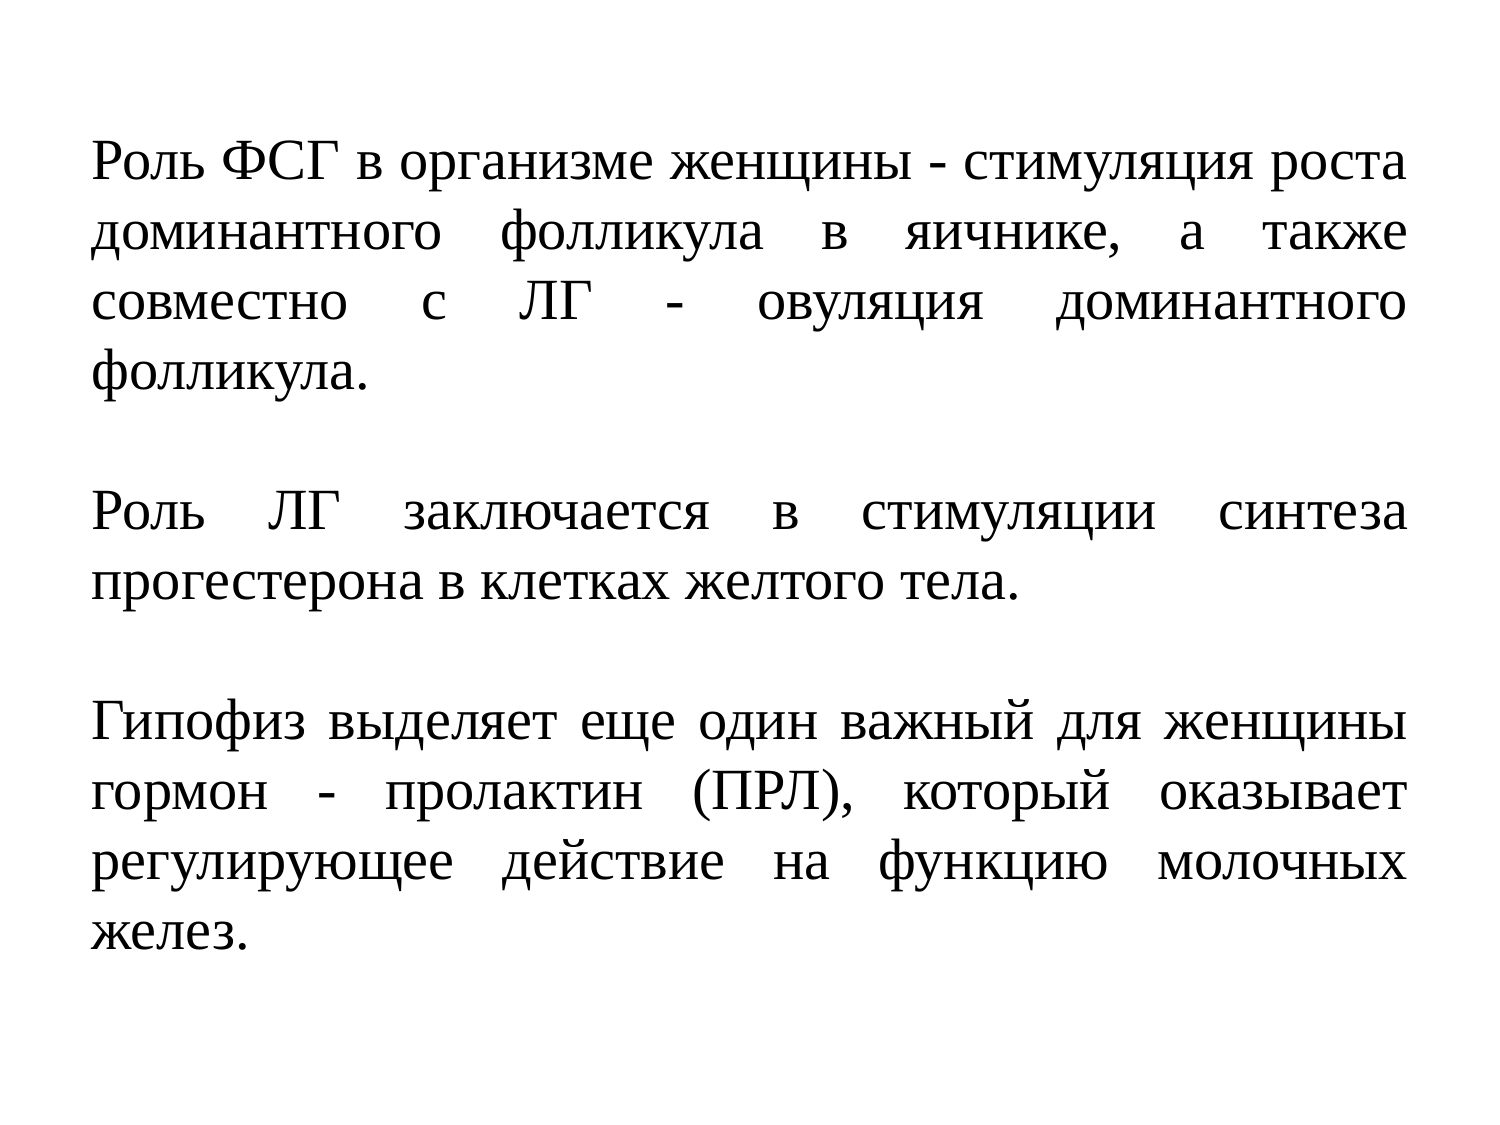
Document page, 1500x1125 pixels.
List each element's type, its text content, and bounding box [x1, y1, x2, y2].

text_box Роль ФСГ в организме женщины - стимуляция роста доминантного фолликула в яичнике, а также совместно с ЛГ - овуляция доминантного фолликула. Роль ЛГ заключается в стимуляции синтеза прогестерона в клетках желтого тела. Гипофиз выделяет еще один важный для женщины гормон - пролактин (ПРЛ), который оказывает регулирующее действие на функцию молочных желез. [76, 113, 1424, 969]
